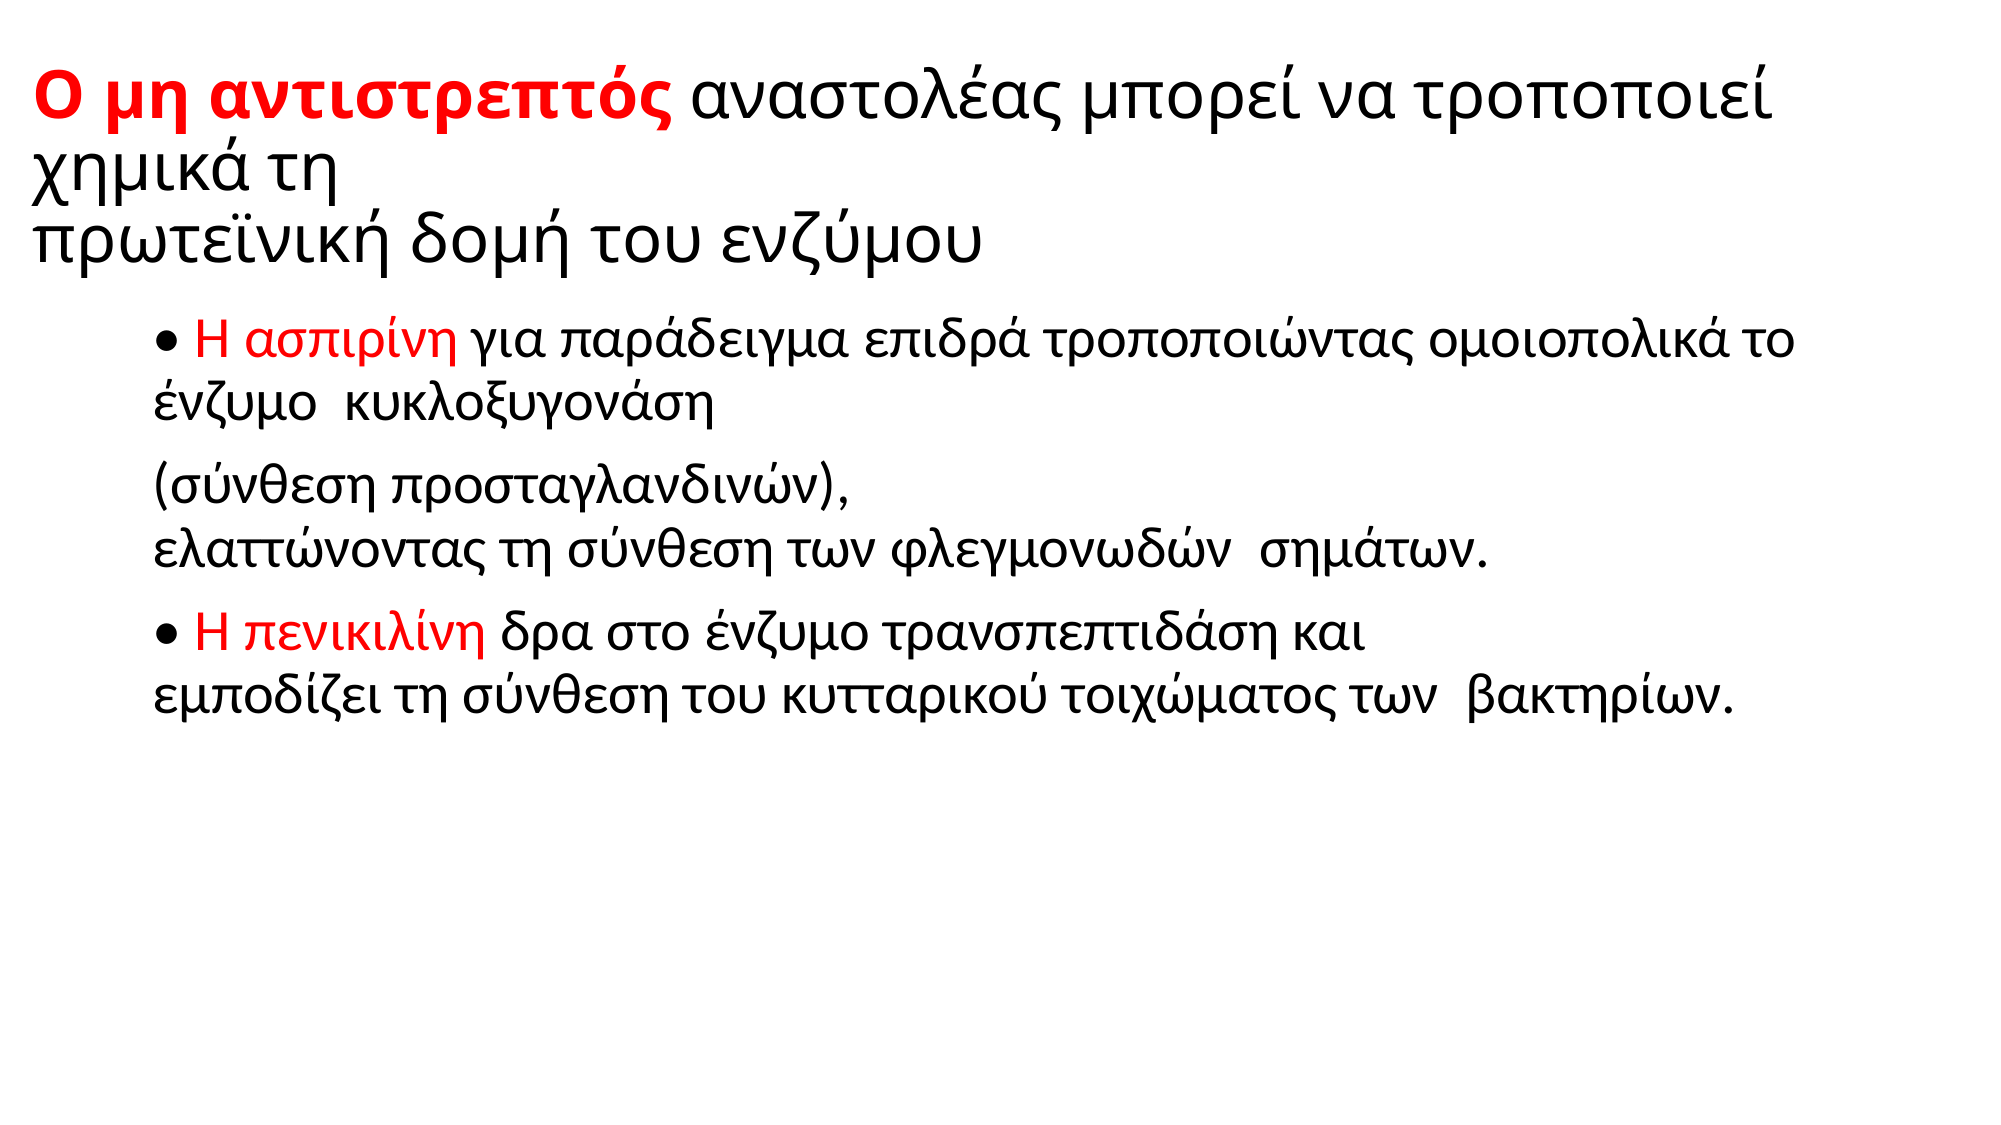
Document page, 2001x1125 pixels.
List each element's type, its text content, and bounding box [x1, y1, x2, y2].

list • Η ασπιρίνη για παράδειγμα επιδρά τροποποιώντας ομοιοπολικά το ένζυμο κυκλοξυγονάση (σύνθεση προσταγλανδινών), ελαττώνοντας τη σύνθεση των φλεγμονωδών σημάτων. • Η πενικιλίνη δρα στο ένζυμο τρανσπεπτιδάση και εμποδίζει τη σύνθεση του κυτταρικού τοιχώματος των βακτηρίων. [137, 299, 1863, 1014]
title Ο μη αντιστρεπτός αναστολέας μπορεί να τροποποιεί χημικά τη πρωτεϊνική δομή του ενζύμου [18, 59, 1972, 278]
